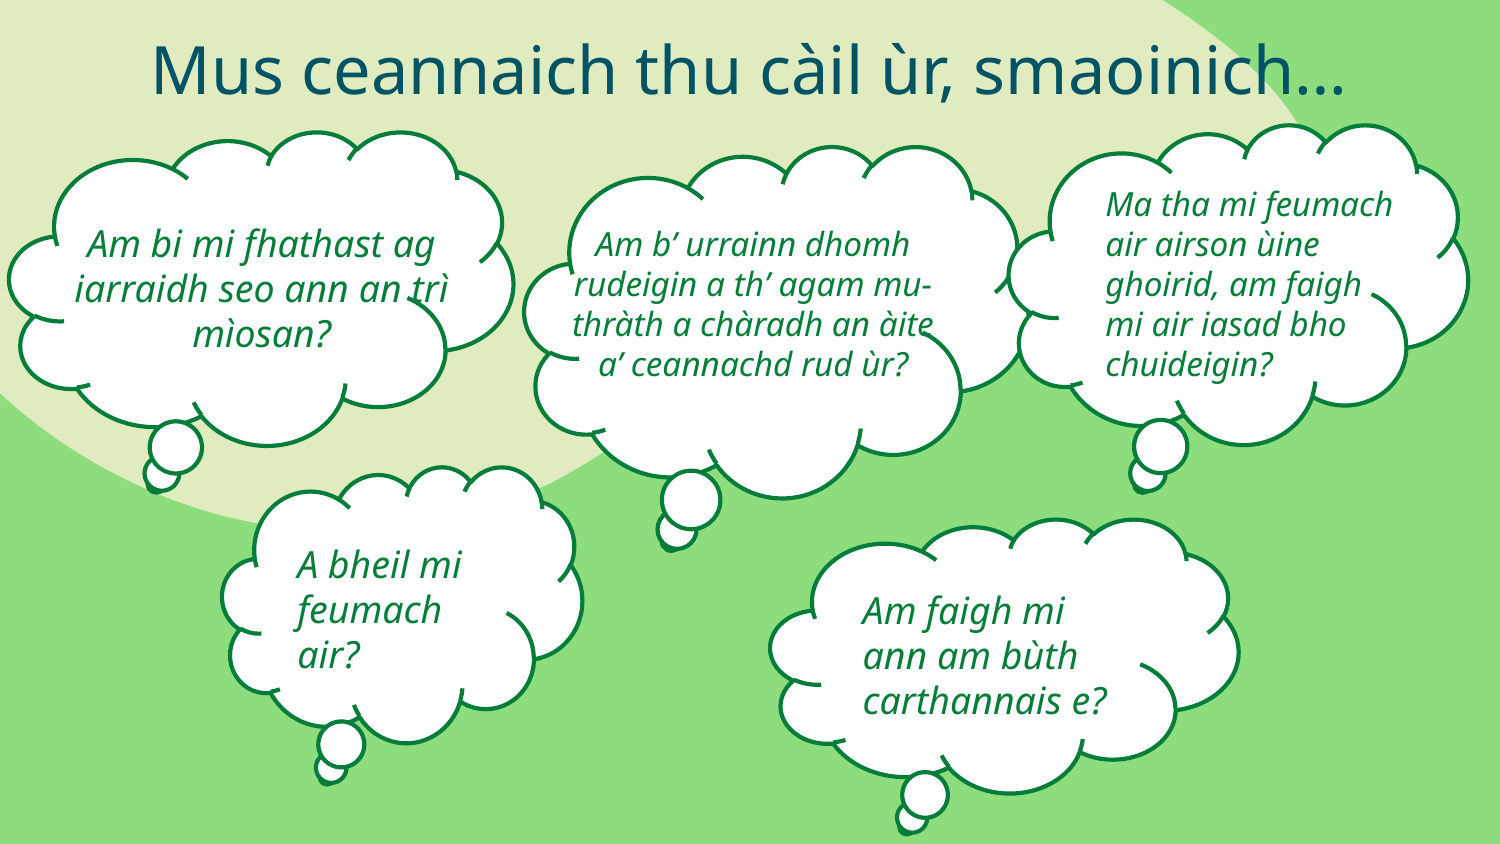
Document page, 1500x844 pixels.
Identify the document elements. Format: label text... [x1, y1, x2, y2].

text_box [6, 236, 446, 495]
text_box A bheil mi feumach air? [282, 533, 674, 684]
text_box [1006, 123, 1471, 495]
text_box Am b’ urrainn dhomh rudeigin a th’ agam mu-thràth a chàradh an àite a’ ceannachd rud ùr? [555, 215, 951, 391]
text_box Am faigh mi ann am bùth carthannais e? [848, 579, 1239, 730]
text_box Ma tha mi feumach air airson ùine ghoirid, am faigh mi air iasad bho chuideigin? [1090, 175, 1417, 390]
text_box Am bi mi fhathast ag iarraidh seo ann an trì mìosan? [45, 212, 478, 363]
text_box [53, 130, 516, 343]
text_box [521, 144, 1027, 553]
title Mus ceannaich thu càil ùr, smaoinich… [124, 0, 1376, 177]
text_box [219, 465, 575, 787]
text_box [767, 517, 1226, 837]
